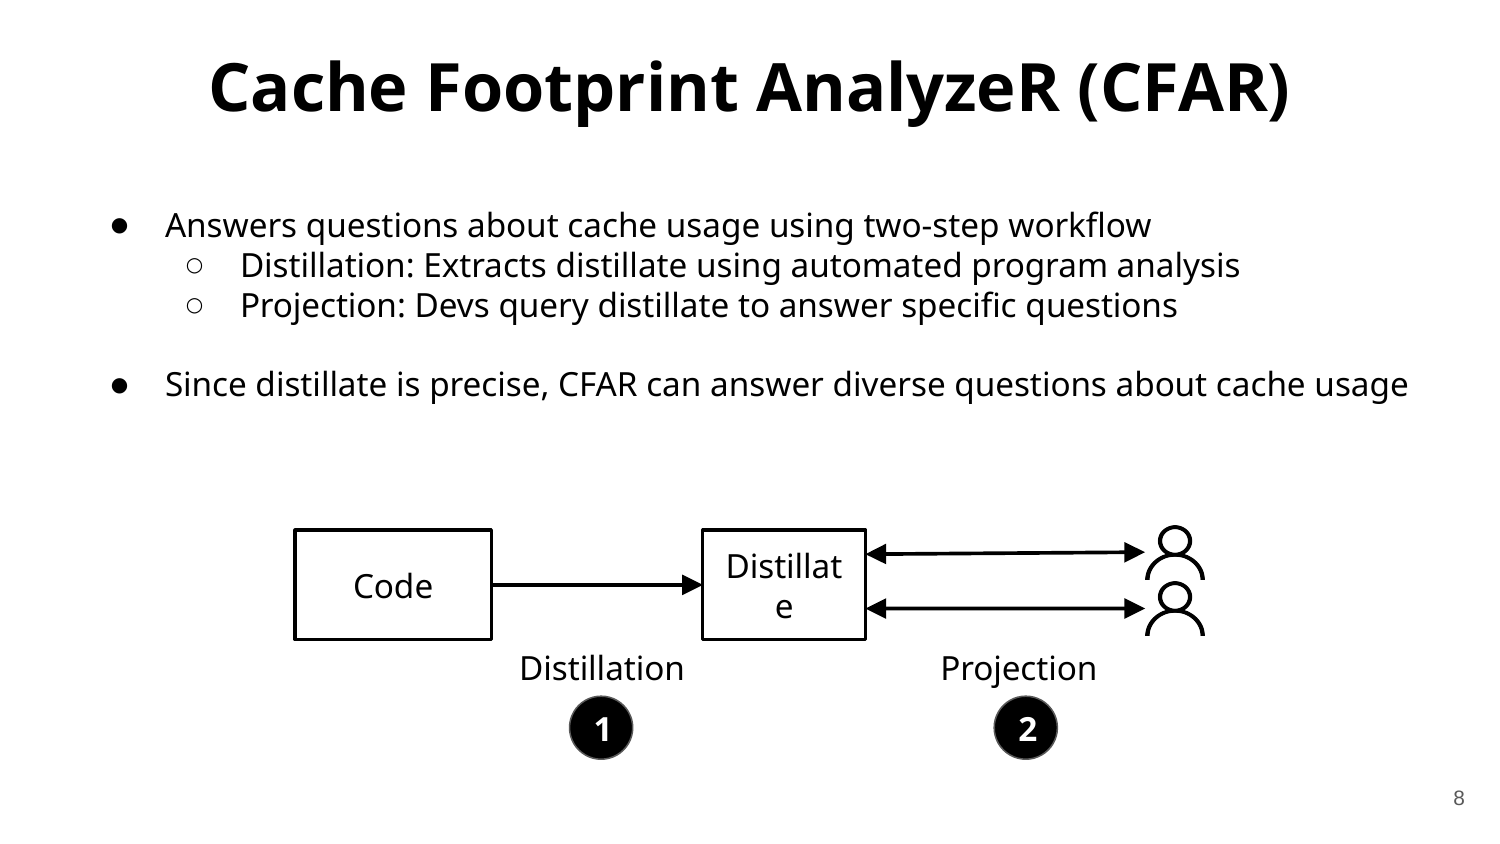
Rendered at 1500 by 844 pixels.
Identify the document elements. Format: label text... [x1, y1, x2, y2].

list Answers questions about cache usage using two-step workflow Distillation: Extracts distillate using automated program analysis Projection: Devs query distillate to answer specific questions Since distillate is precise, CFAR can answer diverse questions about cache usage [75, 188, 1500, 351]
slide_number 8 [1389, 764, 1480, 830]
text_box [294, 524, 1206, 760]
title Cache Footprint AnalyzeR (CFAR) [51, 30, 1449, 125]
